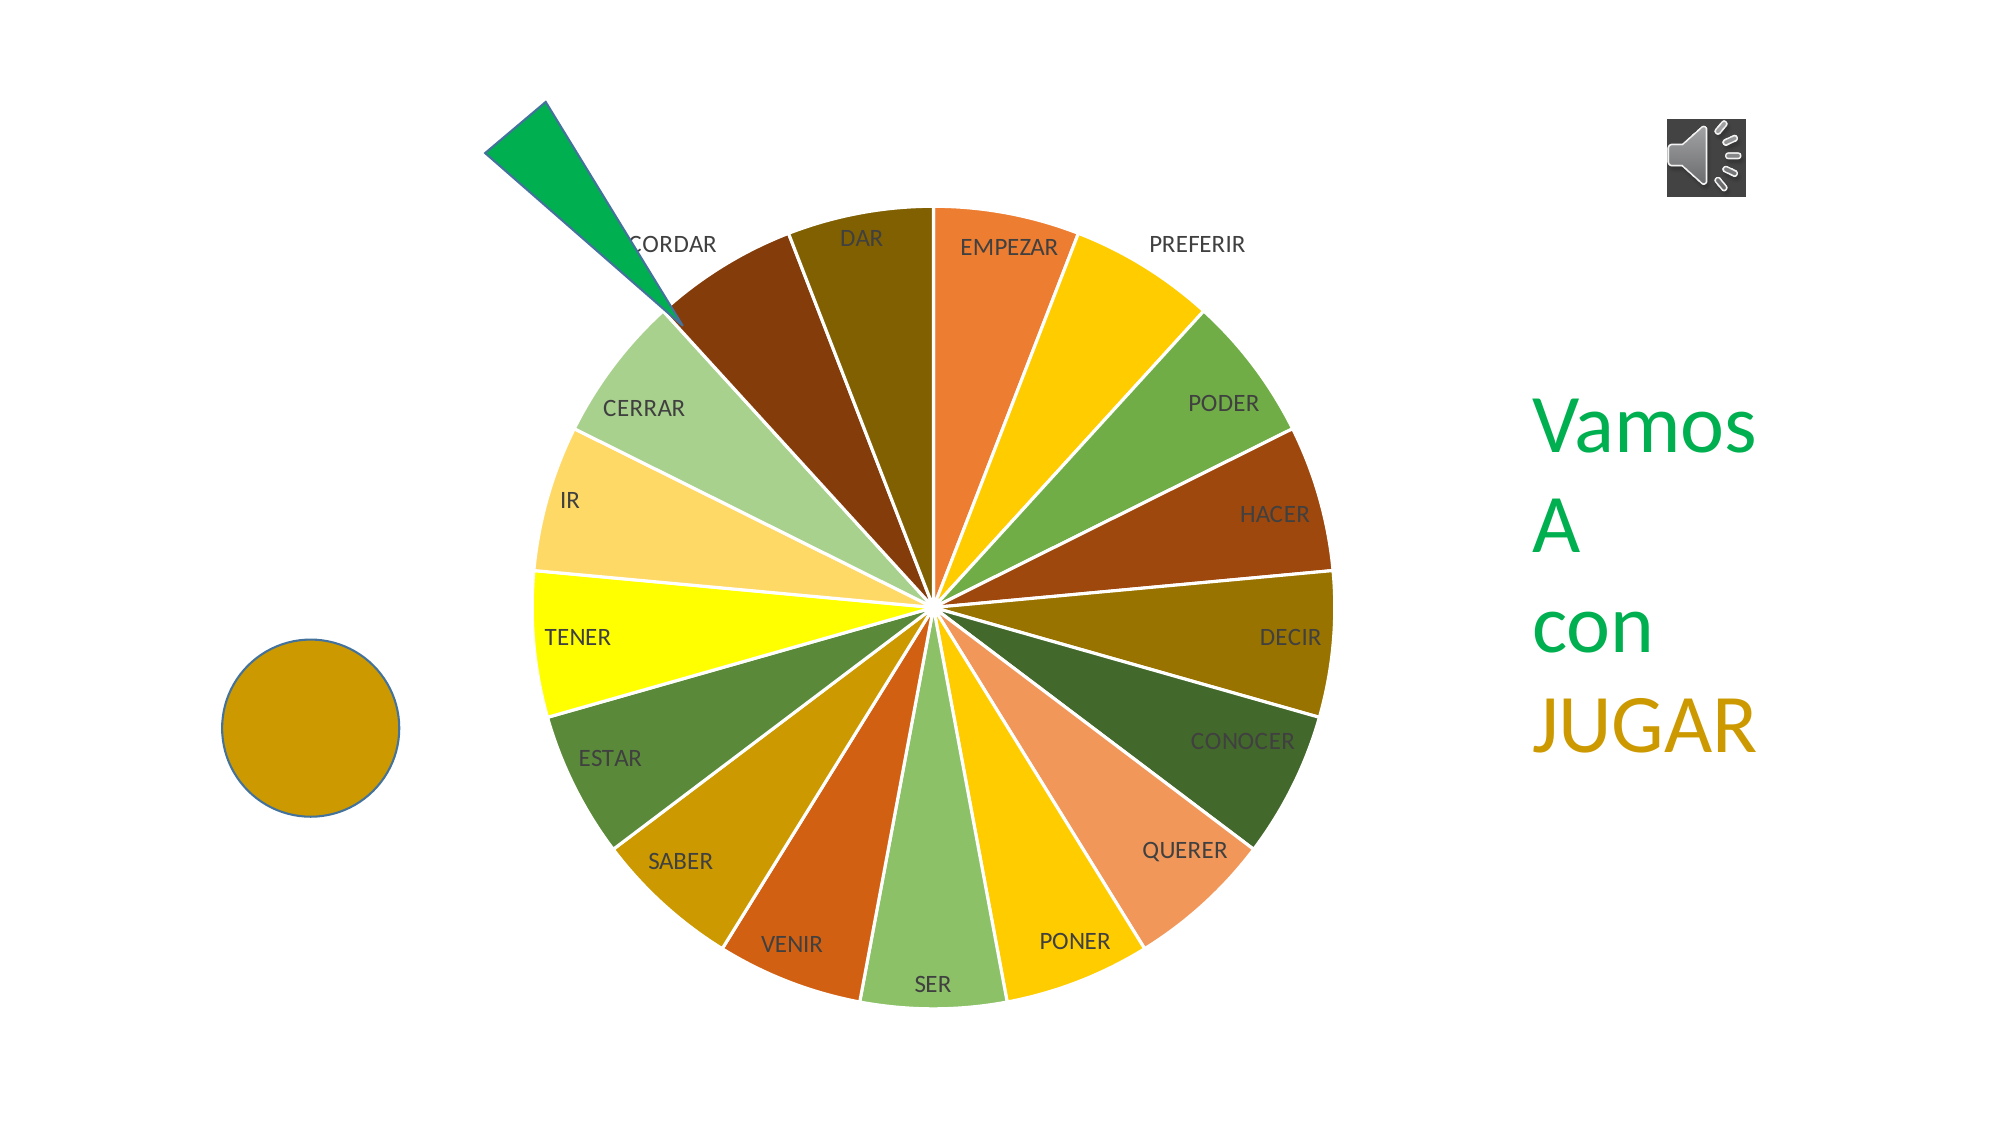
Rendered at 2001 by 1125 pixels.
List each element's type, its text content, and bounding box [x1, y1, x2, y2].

text_box Vamos A con JUGAR [1621, 361, 1792, 777]
picture [1666, 117, 1747, 198]
text_box [221, 641, 287, 815]
chart [287, 157, 1621, 1047]
text_box [483, 100, 581, 157]
